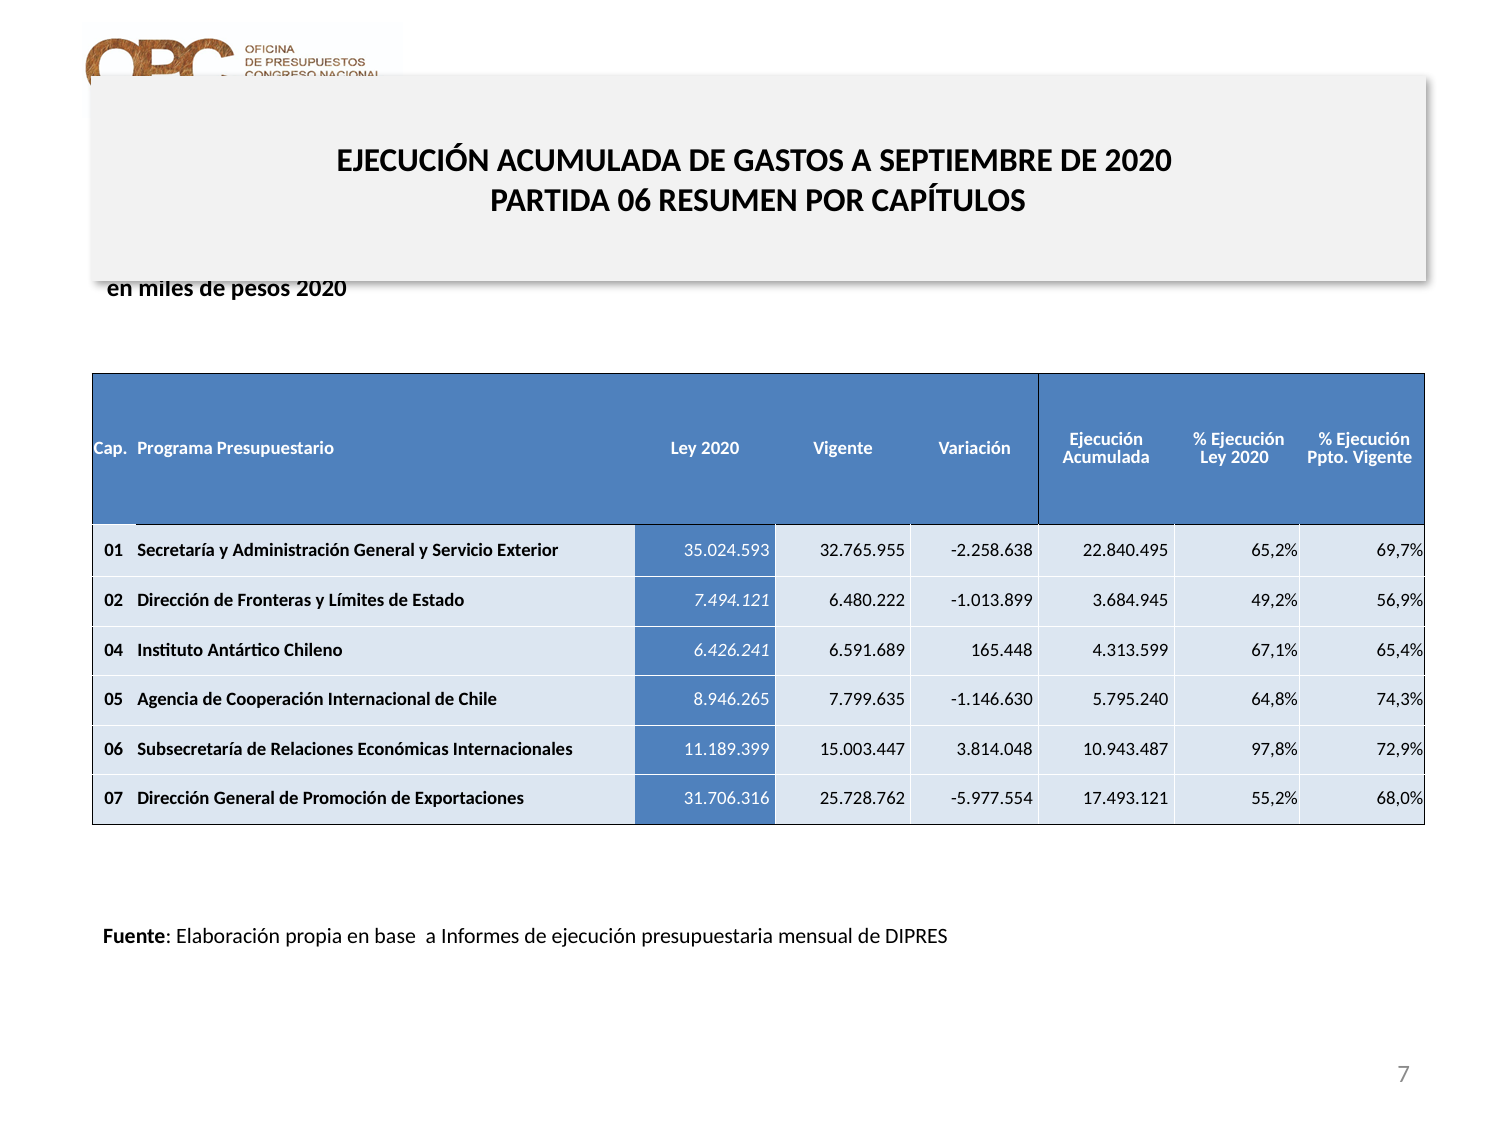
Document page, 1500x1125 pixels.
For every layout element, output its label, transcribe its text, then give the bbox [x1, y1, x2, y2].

table_cell -1.013.899 [911, 577, 1038, 626]
table_cell 31.706.316 [635, 775, 775, 824]
table_cell 35.024.593 [635, 525, 775, 576]
table_cell 6.480.222 [776, 577, 910, 626]
table_cell 69,7% [1300, 525, 1424, 576]
table_cell 165.448 [911, 627, 1038, 675]
table_header Variación [911, 374, 1038, 524]
picture [82, 22, 403, 118]
table_cell 15.003.447 [776, 726, 910, 774]
table_cell 05 [93, 676, 136, 725]
table_cell 56,9% [1300, 577, 1424, 626]
table_cell Dirección General de Promoción de Exportaciones [136, 775, 635, 824]
table_cell -1.146.630 [911, 676, 1038, 725]
table_cell 7.799.635 [776, 676, 910, 725]
table_cell 07 [93, 775, 136, 824]
table_header % Ejecución Ppto. Vigente [1299, 374, 1424, 524]
text_box en miles de pesos 2020 [92, 287, 1382, 297]
table_cell 4.313.599 [1039, 627, 1174, 675]
table_cell Dirección de Fronteras y Límites de Estado [136, 577, 635, 626]
table_cell Agencia de Cooperación Internacional de Chile [136, 676, 635, 725]
table_cell 06 [93, 726, 136, 774]
table_cell 22.840.495 [1039, 525, 1174, 576]
table_cell 17.493.121 [1039, 775, 1174, 824]
table_header Cap. [93, 374, 136, 524]
table_cell Subsecretaría de Relaciones Económicas Internacionales [136, 726, 635, 774]
table_cell 72,9% [1300, 726, 1424, 774]
table_cell 64,8% [1175, 676, 1299, 725]
footer Fuente: Elaboración propia en base a Informes de ejecución presupuestaria mensual de DIPRES [88, 913, 1386, 953]
table_cell 25.728.762 [776, 775, 910, 824]
table_cell 01 [93, 525, 136, 576]
title EJECUCIÓN ACUMULADA DE GASTOS A SEPTIEMBRE DE 2020 PARTIDA 06 RESUMEN POR CAPÍTULOS [92, 76, 1425, 281]
table_header Ejecución Acumulada [1039, 374, 1174, 524]
table_cell 7.494.121 [635, 577, 775, 626]
table_cell 74,3% [1300, 676, 1424, 725]
table_header Ley 2020 [635, 374, 775, 524]
table_cell 10.943.487 [1039, 726, 1174, 774]
table_cell 32.765.955 [776, 525, 910, 576]
table_cell 68,0% [1300, 775, 1424, 824]
table_cell 97,8% [1175, 726, 1299, 774]
table_cell 8.946.265 [635, 676, 775, 725]
table_cell 6.426.241 [635, 627, 775, 675]
table_header % Ejecución Ley 2020 [1174, 374, 1299, 524]
table_cell 5.795.240 [1039, 676, 1174, 725]
table_header Programa Presupuestario [136, 374, 635, 524]
table_cell Instituto Antártico Chileno [136, 627, 635, 675]
table_cell 11.189.399 [635, 726, 775, 774]
table_cell 6.591.689 [776, 627, 910, 675]
table_cell 67,1% [1175, 627, 1299, 675]
table_cell 02 [93, 577, 136, 626]
table_cell -2.258.638 [911, 525, 1038, 576]
table_cell 3.814.048 [911, 726, 1038, 774]
table_cell 55,2% [1175, 775, 1299, 824]
table_cell 3.684.945 [1039, 577, 1174, 626]
table_cell -5.977.554 [911, 775, 1038, 824]
table_cell 04 [93, 627, 136, 675]
table_cell 65,4% [1300, 627, 1424, 675]
table_cell Secretaría y Administración General y Servicio Exterior [136, 525, 635, 576]
slide_number 7 [1074, 1042, 1425, 1103]
table_cell 49,2% [1175, 577, 1299, 626]
table_header Vigente [775, 374, 911, 524]
table_cell 65,2% [1175, 525, 1299, 576]
